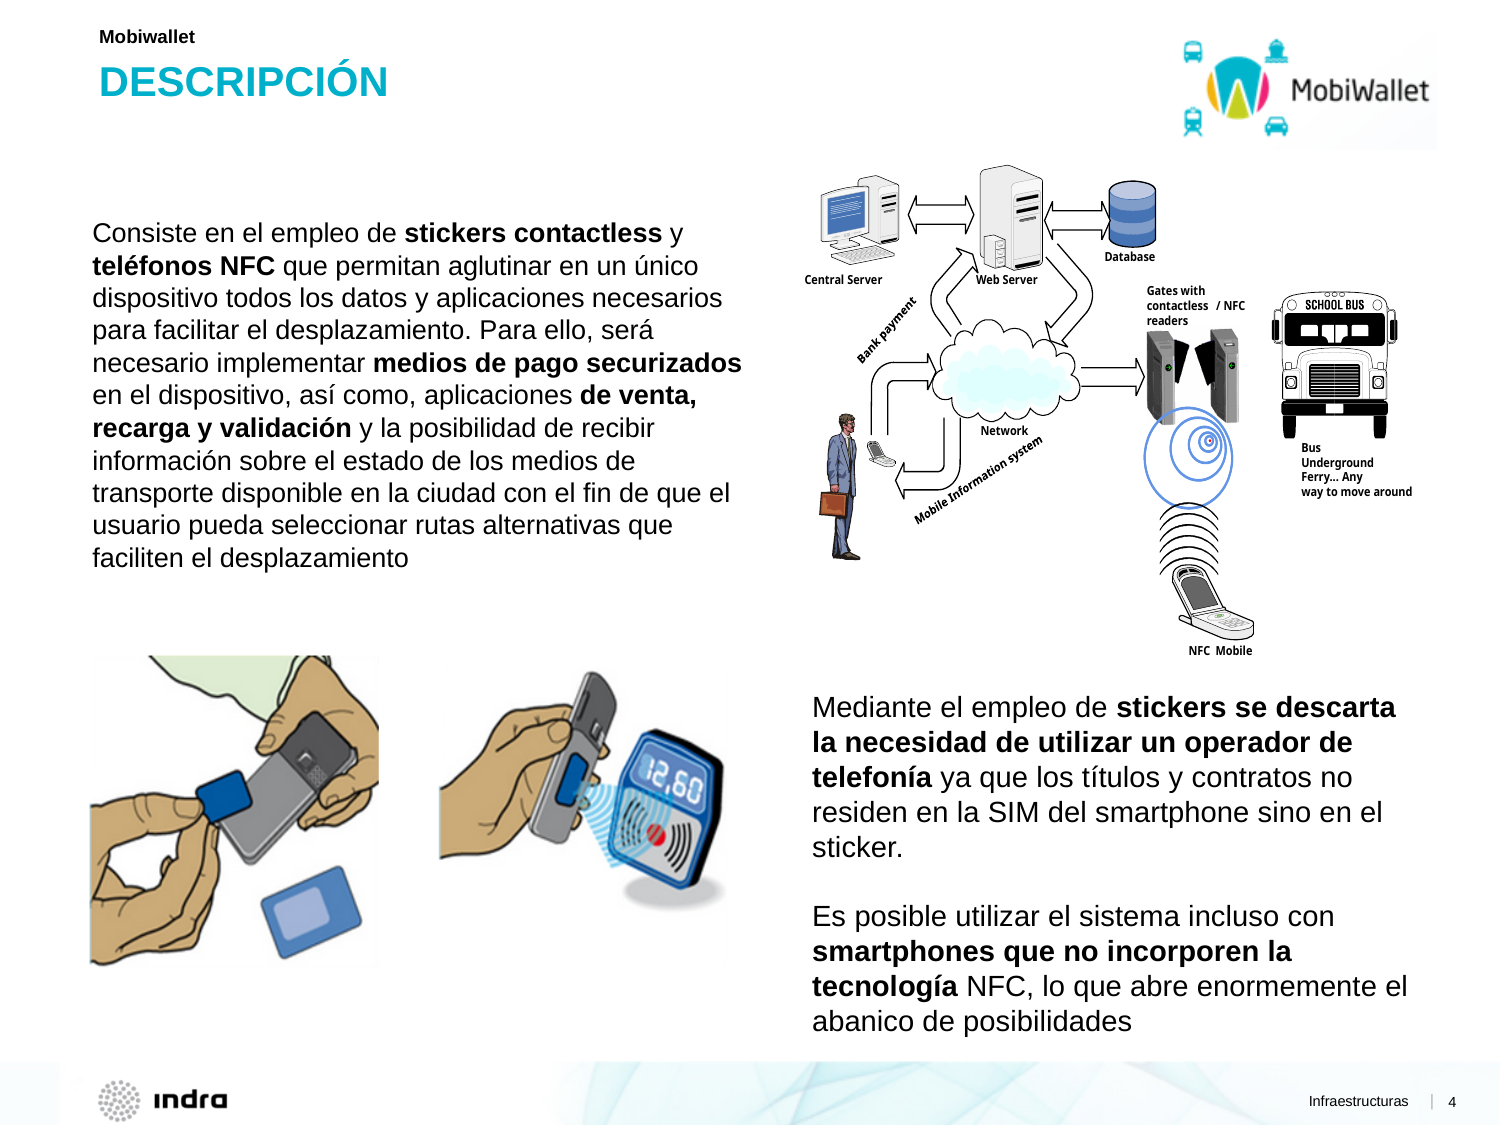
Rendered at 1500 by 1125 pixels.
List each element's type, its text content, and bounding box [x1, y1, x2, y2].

text_box Mediante el empleo de stickers se descarta la necesidad de utilizar un operador de telefonía ya que los títulos y contratos no residen en la SIM del smartphone sino en el sticker. Es posible utilizar el sistema incluso con smartphones que no incorporen la tecnología NFC, lo que abre enormemente el abanico de posibilidades [797, 689, 1424, 1045]
title descripción [1440, 52, 1447, 150]
picture [0, 1060, 1500, 1125]
picture [1174, 30, 1437, 150]
list Mobiwallet [83, 19, 1447, 52]
text_box Consiste en el empleo de stickers contactless y teléfonos NFC que permitan aglutinar en un único dispositivo todos los datos y aplicaciones necesarios para facilitar el desplazamiento. Para ello, será necesario implementar medios de pago securizados en el dispositivo, así como, aplicaciones de venta, recarga y validación y la posibilidad de recibir información sobre el estado de los medios de transporte disponible en la ciudad con el fin de que el usuario pueda seleccionar rutas alternativas que faciliten el desplazamiento [77, 208, 768, 581]
picture [74, 644, 749, 979]
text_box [773, 160, 1447, 681]
title descripción [83, 52, 1169, 150]
